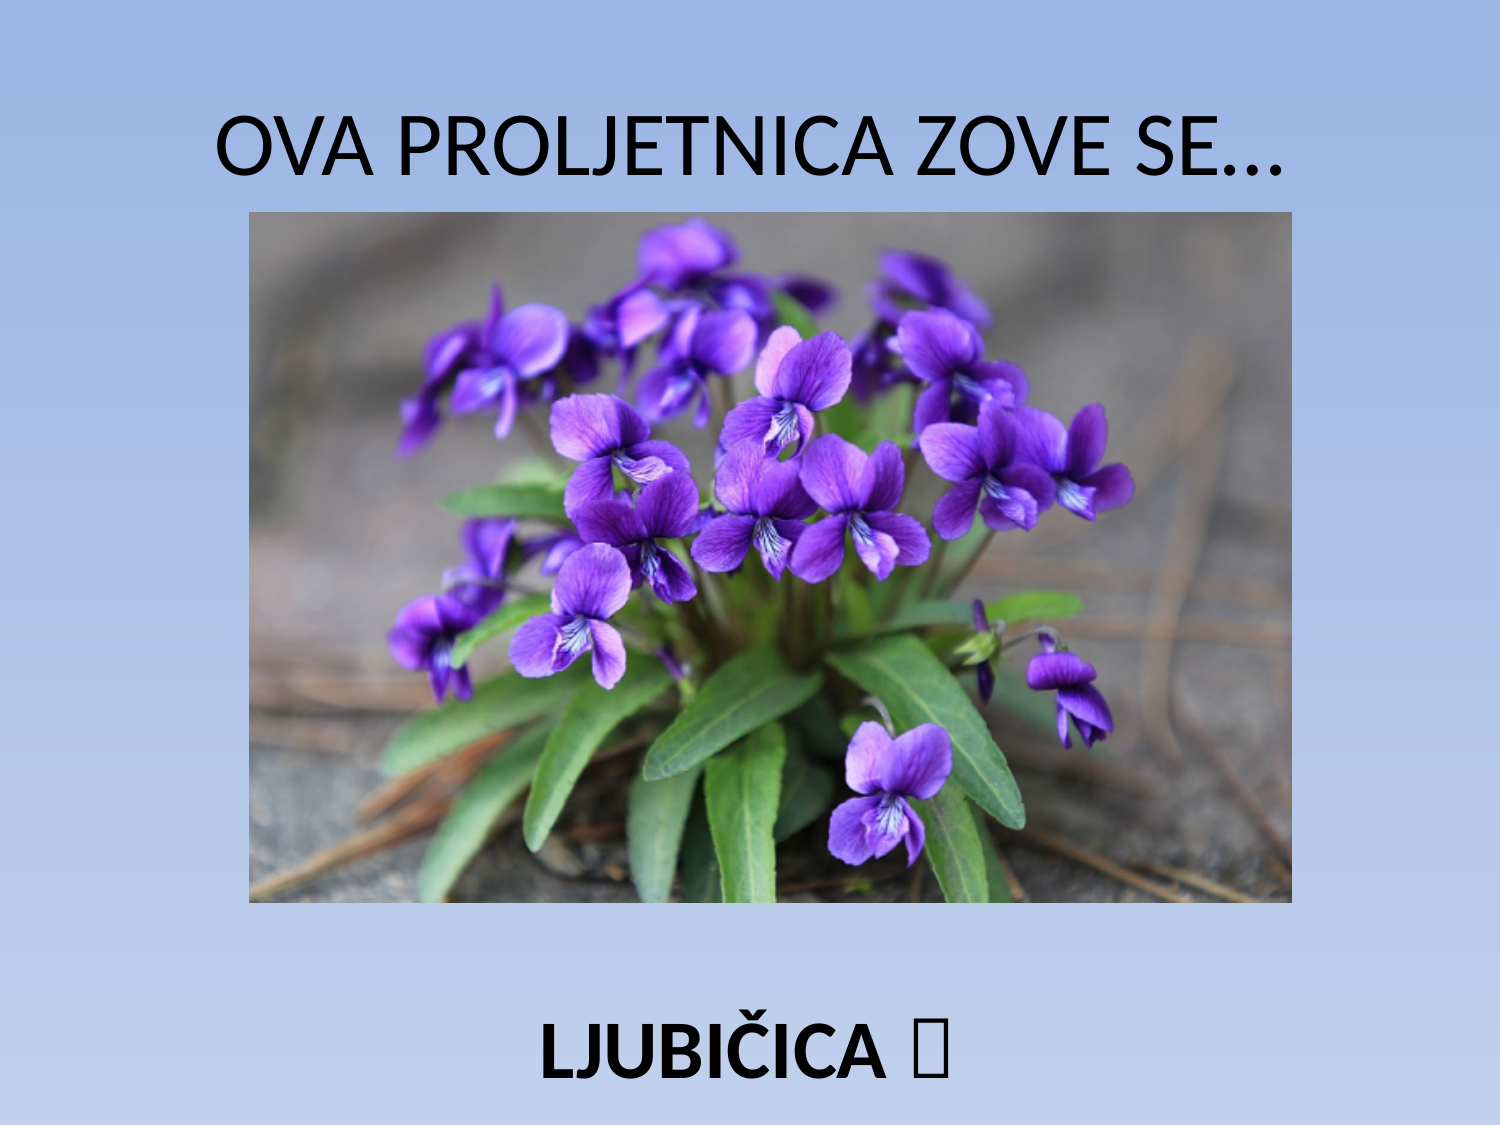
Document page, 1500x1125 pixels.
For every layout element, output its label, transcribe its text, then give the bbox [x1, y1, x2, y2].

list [249, 212, 1292, 903]
text_box LJUBIČICA  [524, 987, 1288, 1103]
title OVA PROLJETNICA ZOVE SE… [75, 45, 1425, 233]
